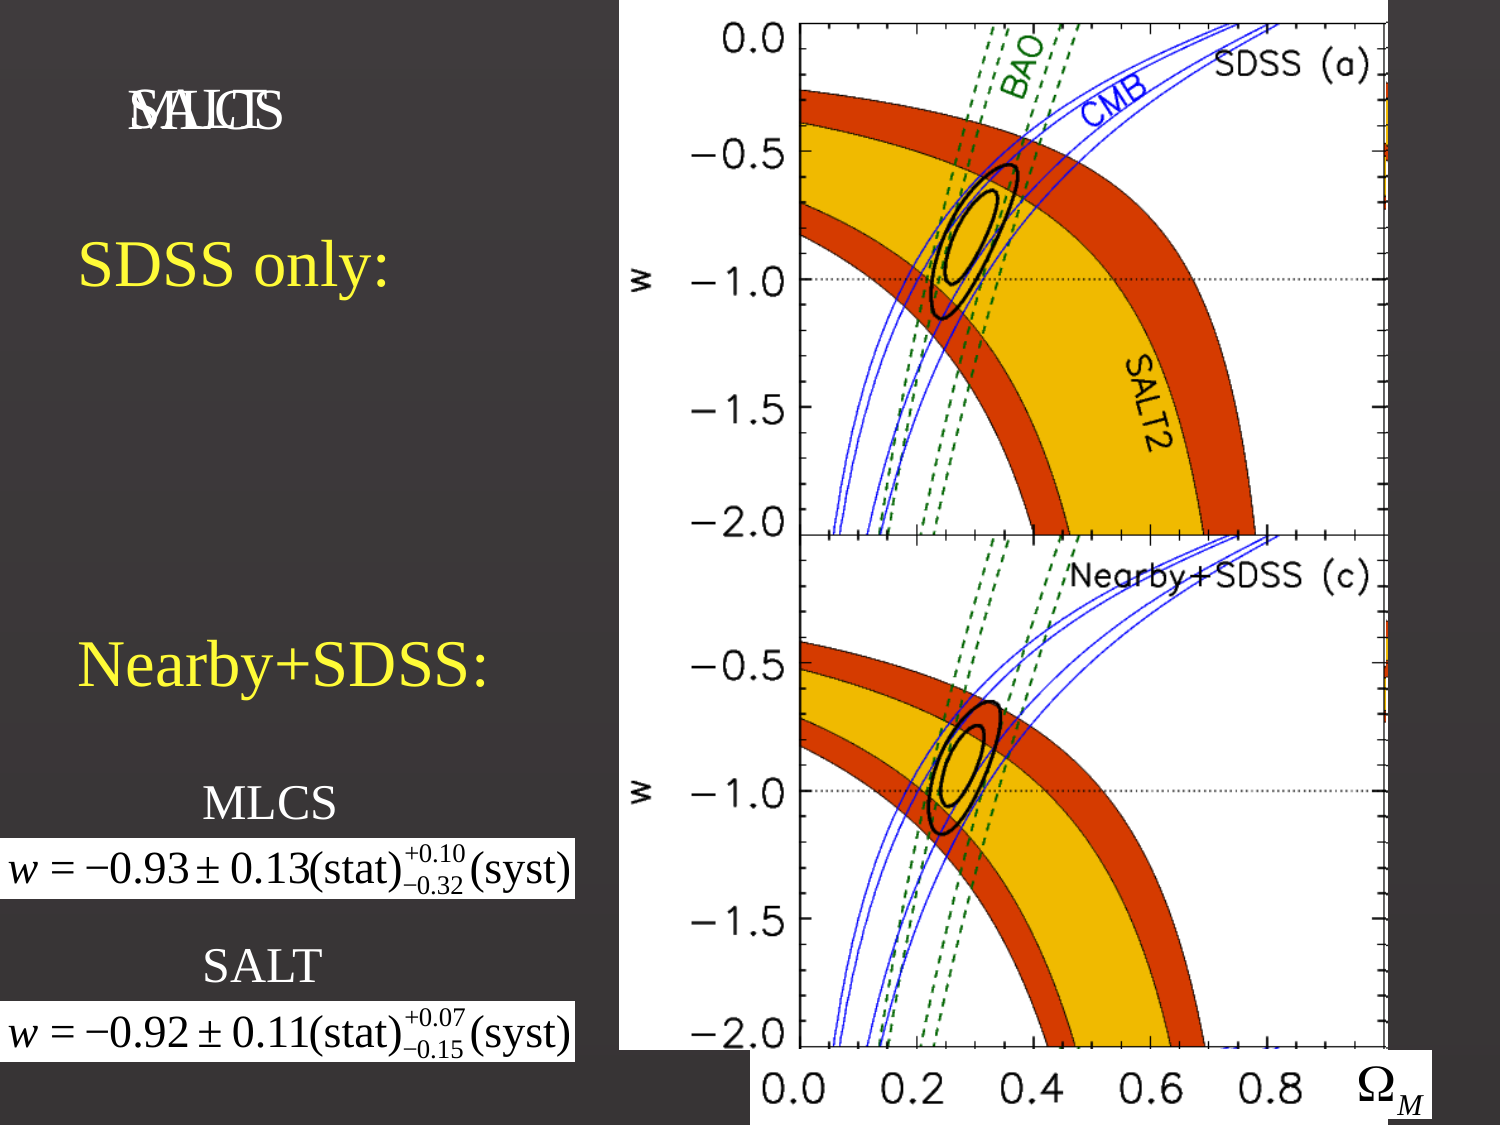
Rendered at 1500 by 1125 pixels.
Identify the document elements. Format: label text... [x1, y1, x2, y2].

title MLCS [112, 12, 613, 201]
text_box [0, 1000, 576, 1063]
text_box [0, 837, 576, 900]
text_box SALT [187, 924, 339, 999]
picture [619, 0, 1388, 1125]
list SDSS only: Nearby+SDSS: [62, 212, 526, 835]
text_box MLCS [187, 762, 354, 835]
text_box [1349, 1049, 1433, 1120]
